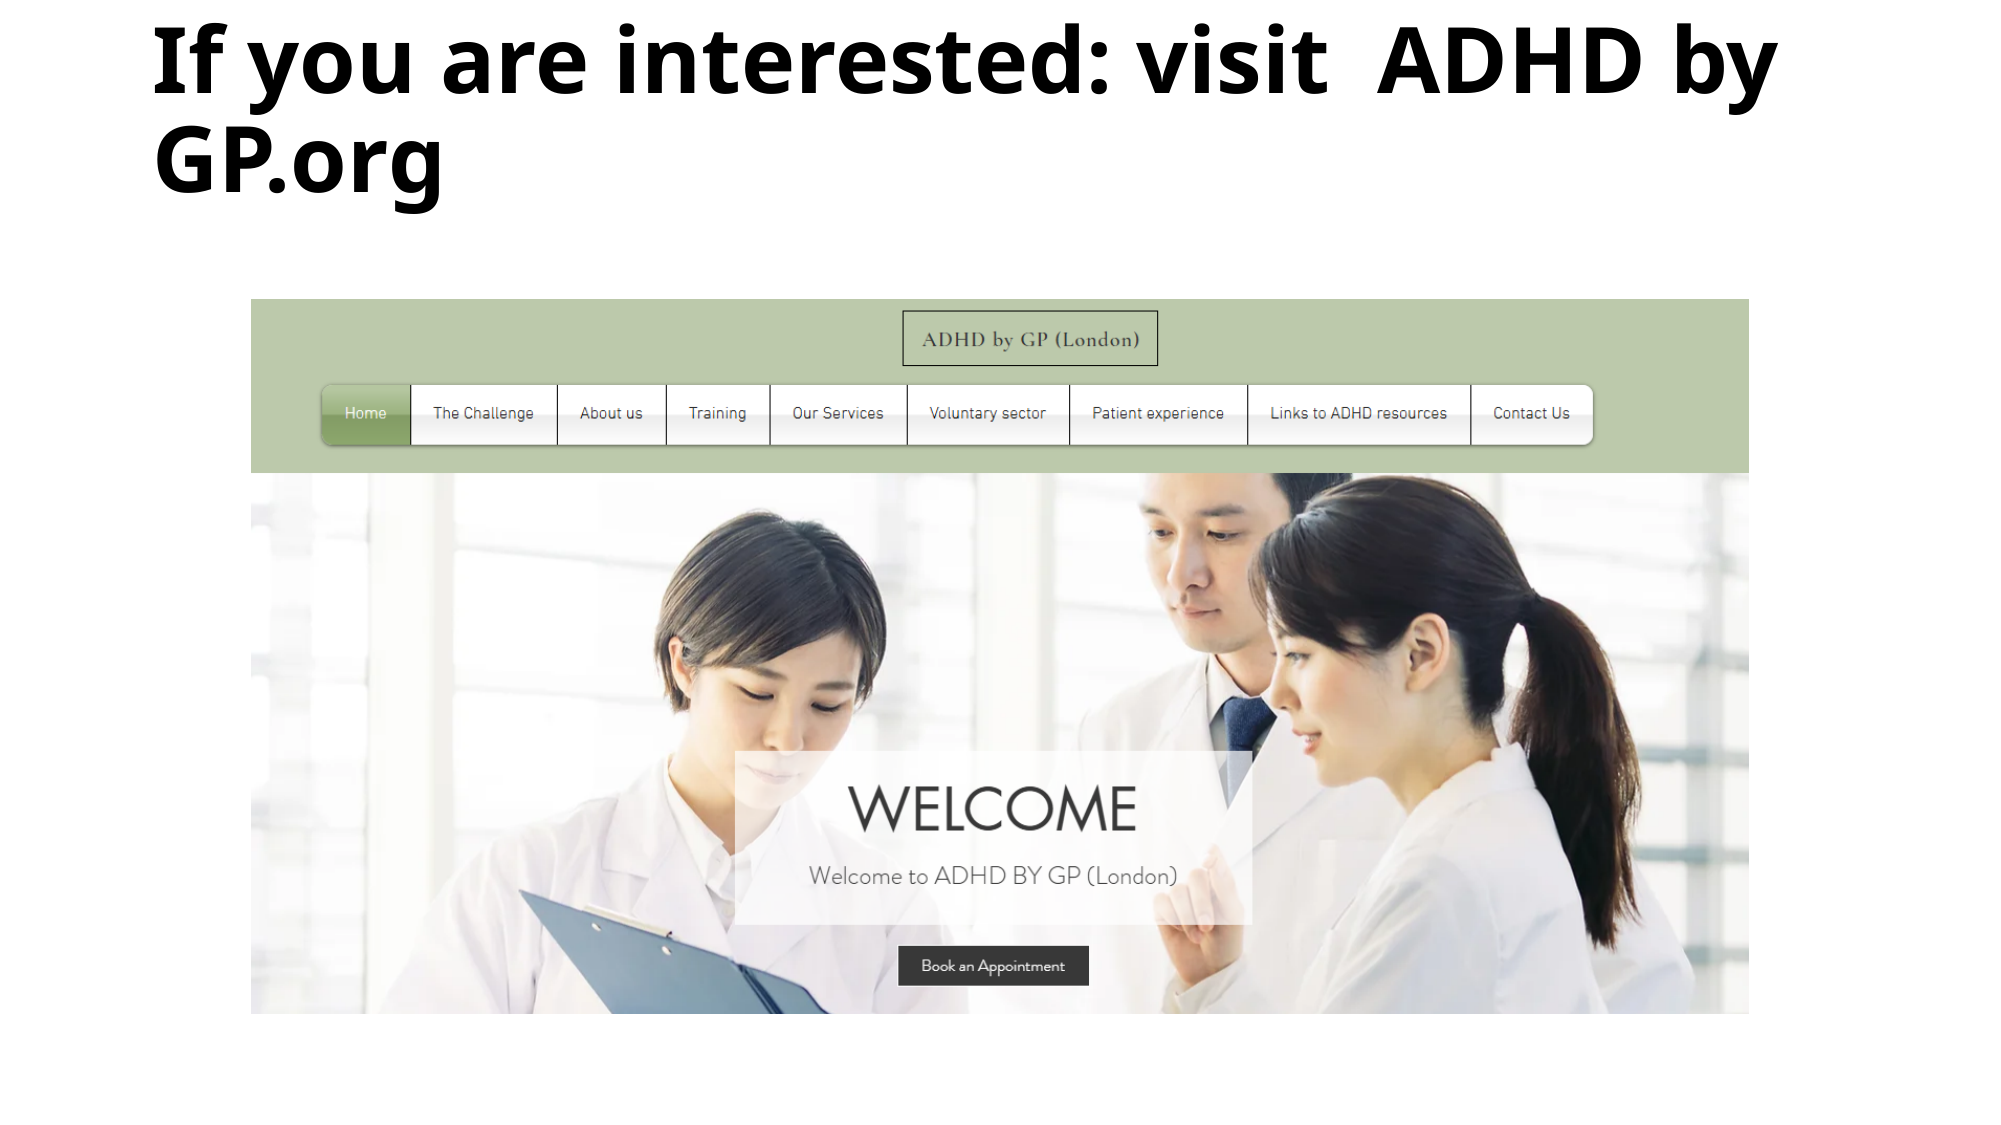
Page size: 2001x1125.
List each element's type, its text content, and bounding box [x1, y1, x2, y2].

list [251, 299, 1749, 1014]
title If you are interested: visit ADHD by GP.org [137, 59, 1863, 278]
